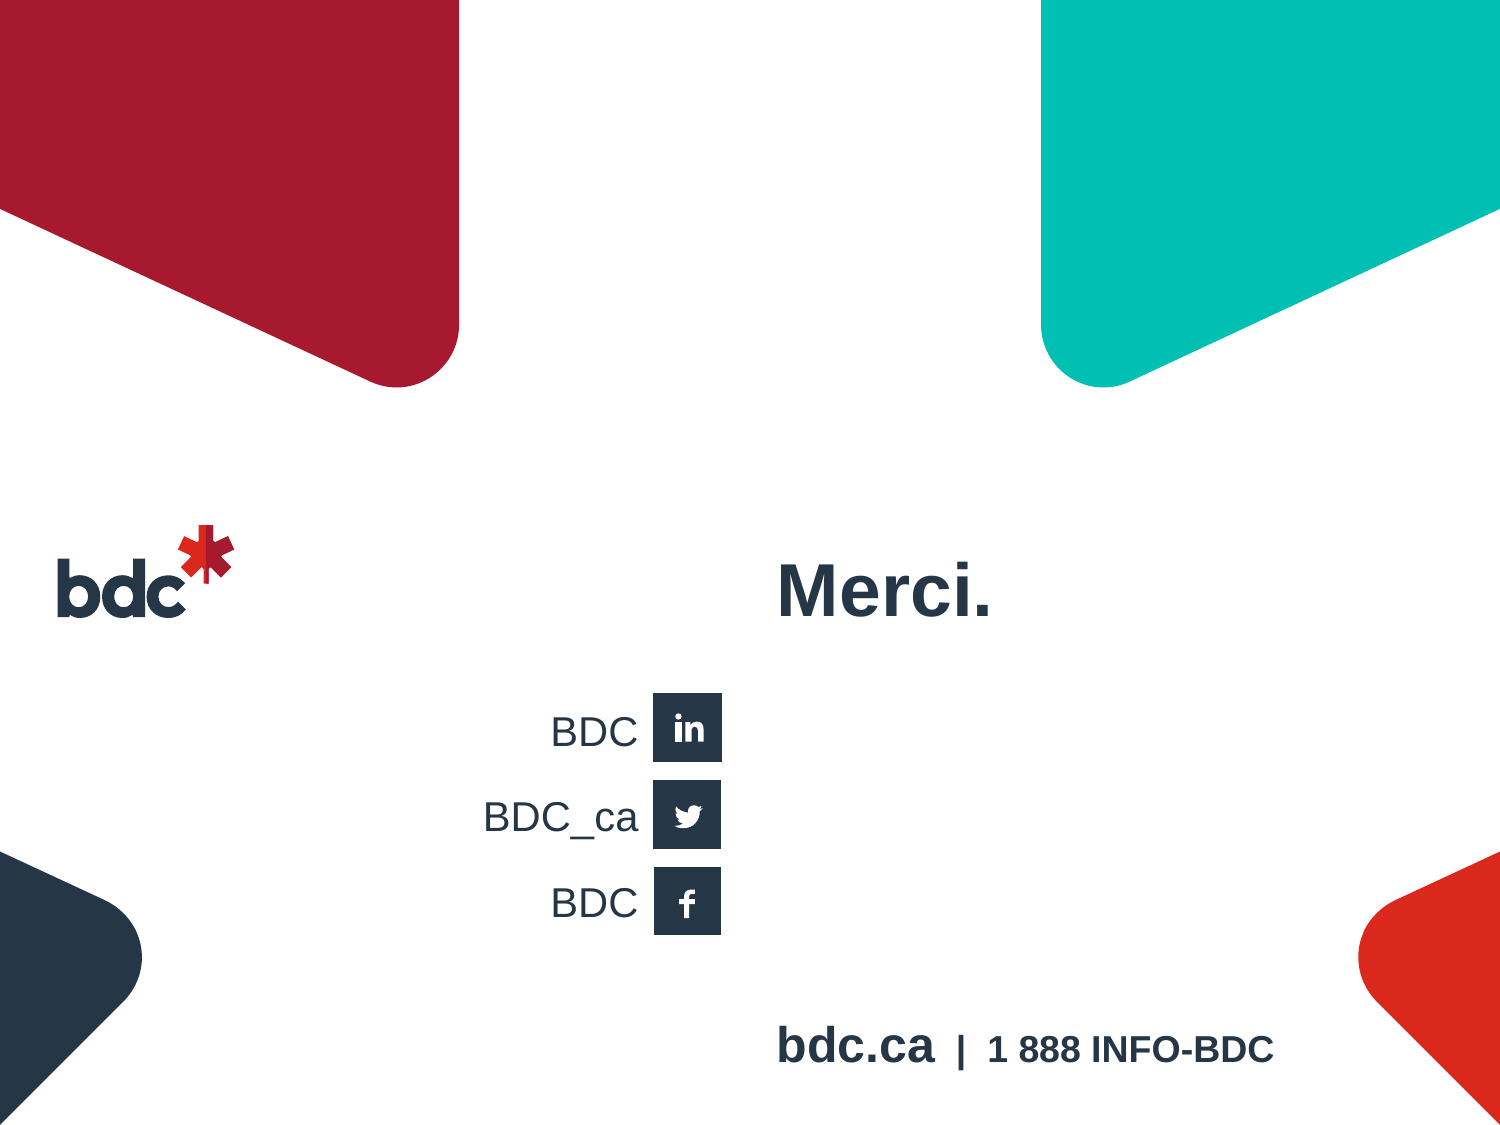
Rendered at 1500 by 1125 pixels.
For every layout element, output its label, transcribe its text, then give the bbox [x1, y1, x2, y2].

title Merci. [776, 399, 1443, 633]
